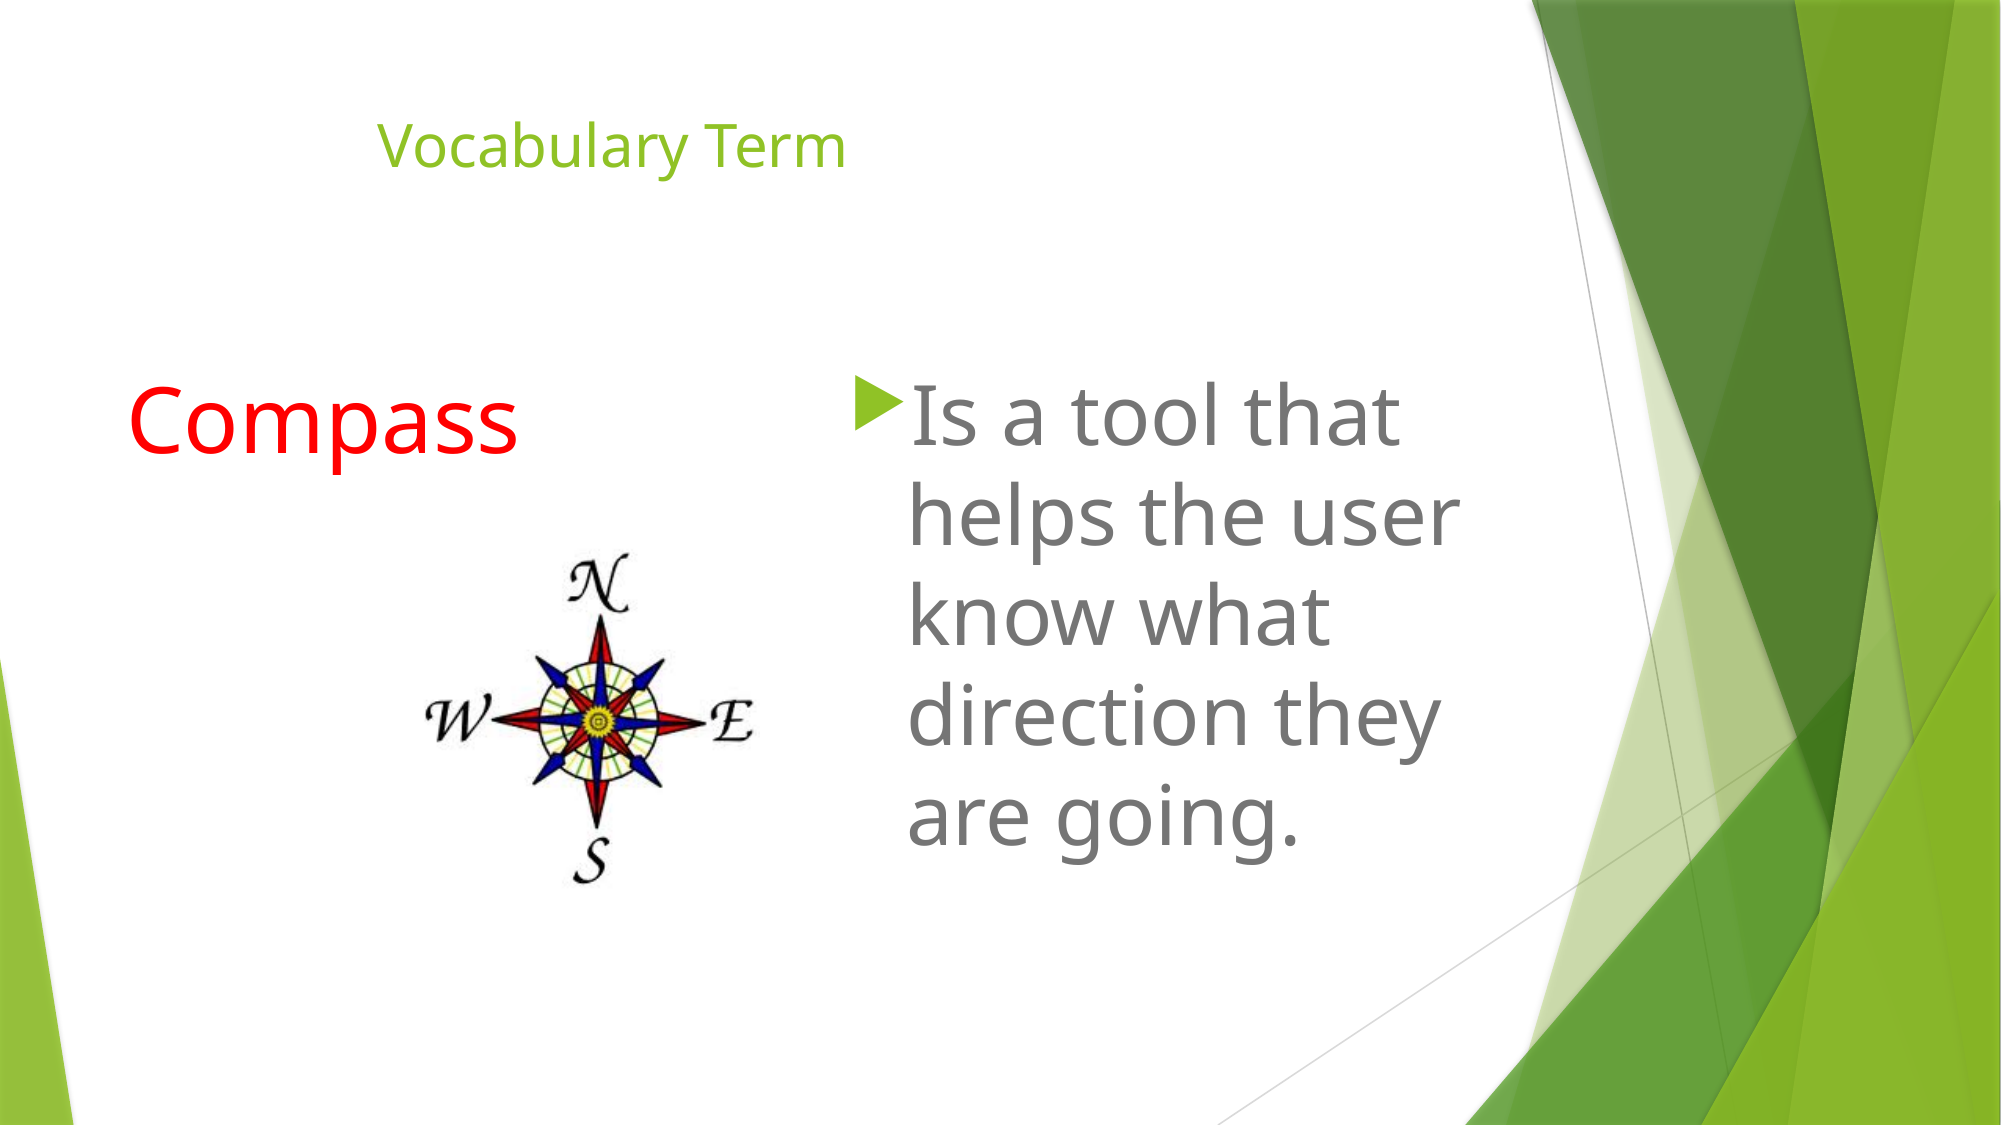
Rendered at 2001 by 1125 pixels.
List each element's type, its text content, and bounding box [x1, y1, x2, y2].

list Is a tool that helps the user know what direction they are going. [834, 354, 1522, 992]
title Vocabulary Term [362, 99, 1638, 188]
picture [411, 536, 760, 893]
list Compass [111, 354, 798, 992]
